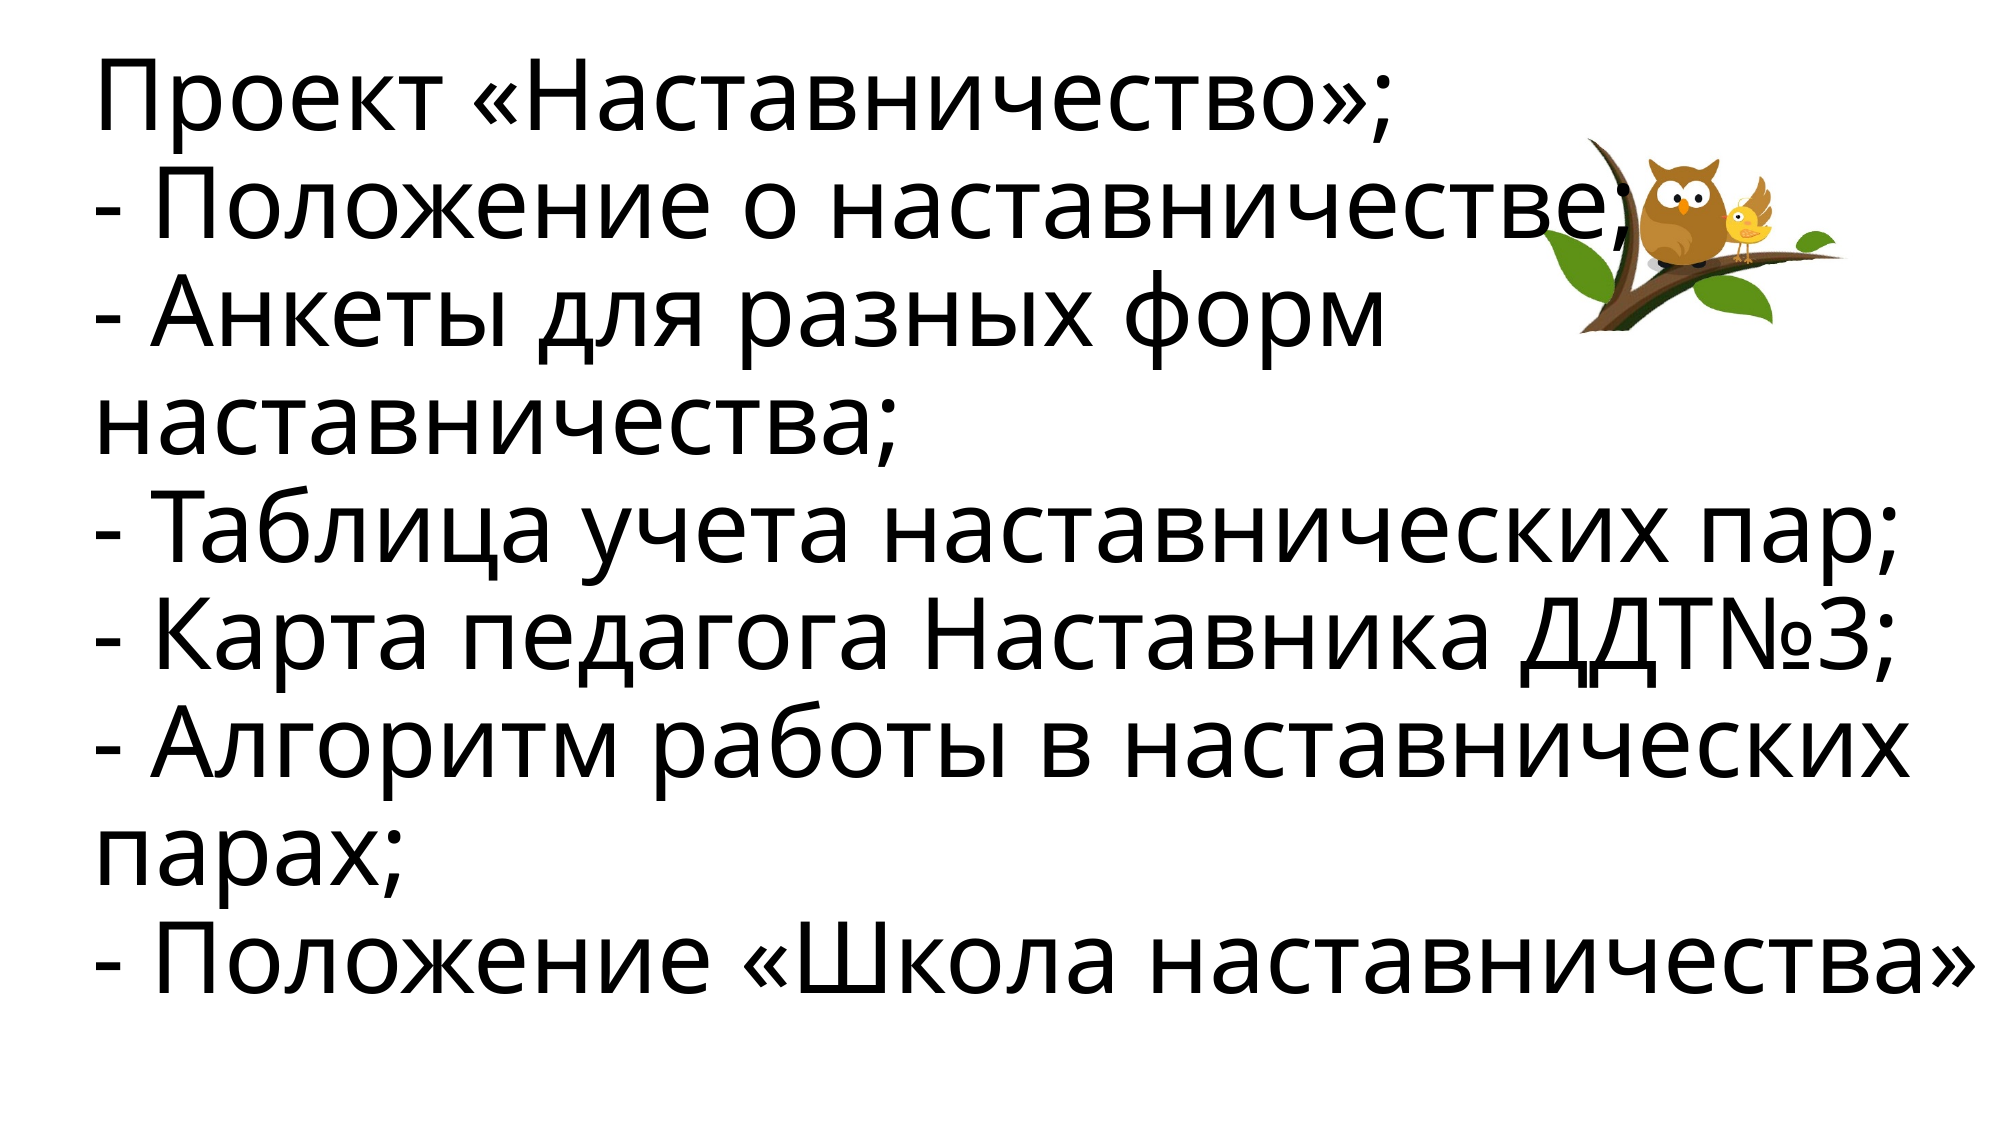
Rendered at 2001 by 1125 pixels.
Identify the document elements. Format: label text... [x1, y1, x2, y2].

title Проект «Наставничество»; - Положение о наставничестве; - Анкеты для разных форм наставничества; - Таблица учета наставнических пар; - Карта педагога Наставника ДДТ№3; - Алгоритм работы в наставнических парах; - Положение «Школа наставничества» [77, 0, 2000, 1103]
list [1535, 51, 1919, 356]
